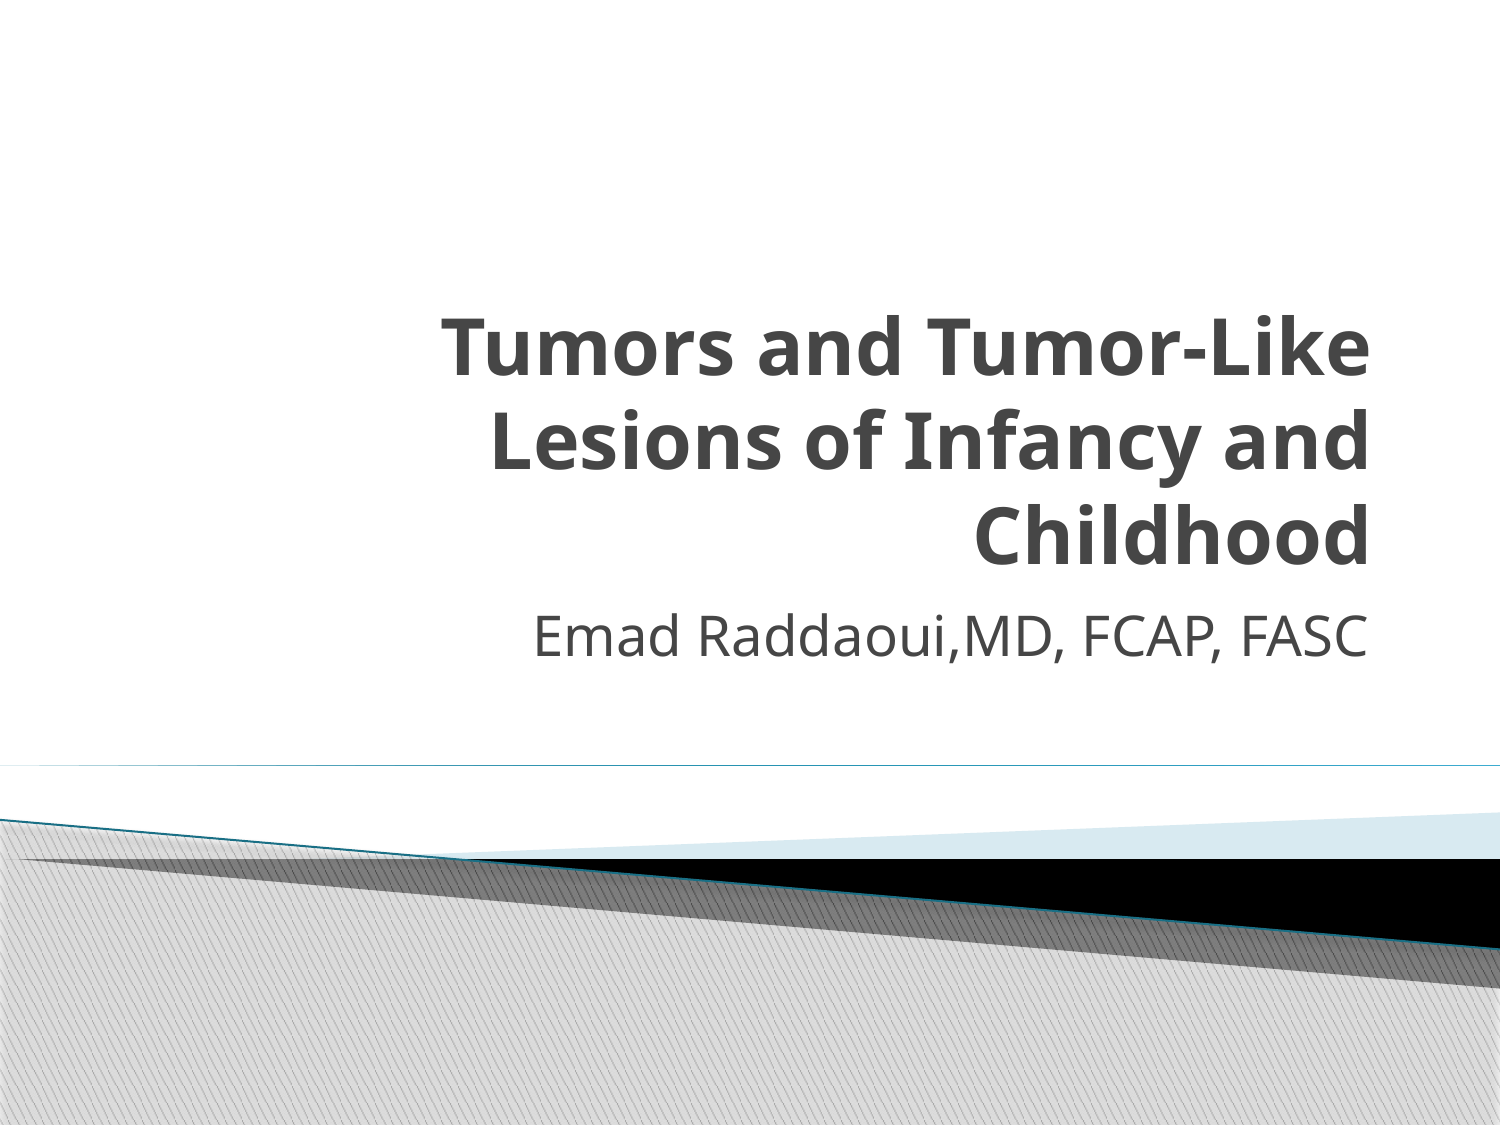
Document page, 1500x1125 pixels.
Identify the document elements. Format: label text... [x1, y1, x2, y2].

picture [5, 859, 1500, 989]
subtitle Emad Raddaoui,MD, FCAP, FASC [112, 592, 1388, 790]
title Tumors and Tumor-Like Lesions of Infancy and Childhood [112, 287, 1388, 588]
